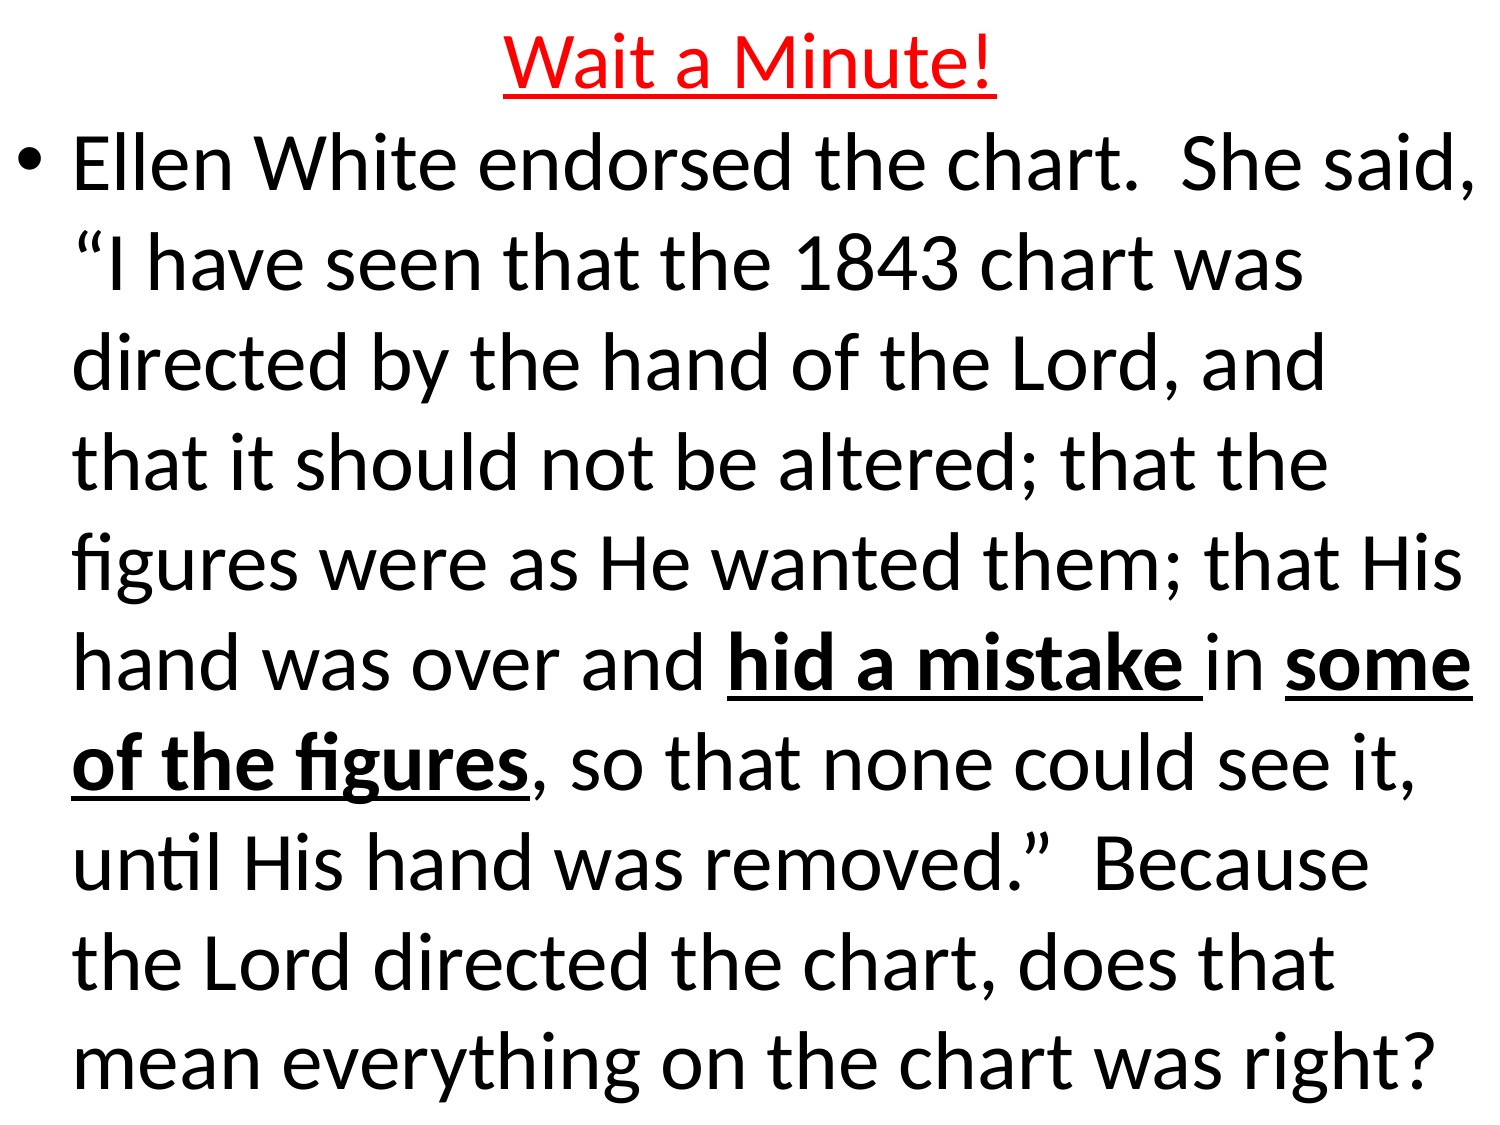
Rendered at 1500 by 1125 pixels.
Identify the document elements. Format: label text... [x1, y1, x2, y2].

title Wait a Minute! [75, 0, 1425, 99]
list Ellen White endorsed the chart. She said, “I have seen that the 1843 chart was directed by the hand of the Lord, and that it should not be altered; that the figures were as He wanted them; that His hand was over and hid a mistake in some of the figures, so that none could see it, until His hand was removed.” Because the Lord directed the chart, does that mean everything on the chart was right? [0, 99, 1500, 1125]
